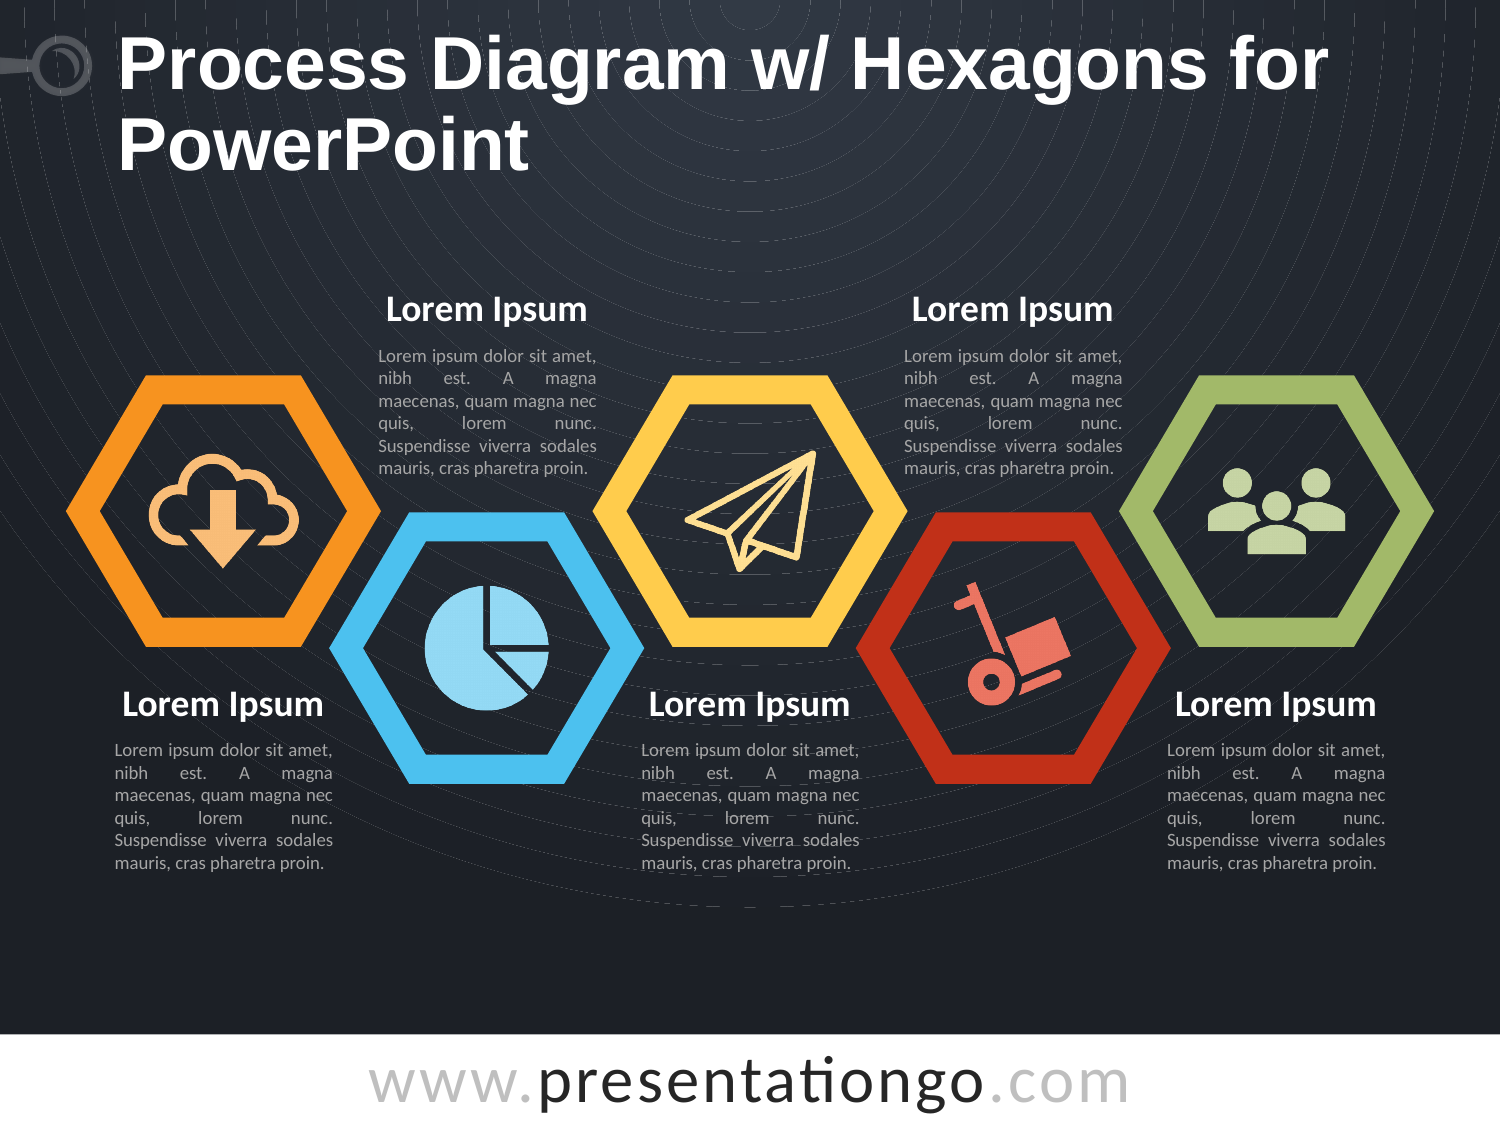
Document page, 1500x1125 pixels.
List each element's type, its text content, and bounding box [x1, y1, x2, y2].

text_box [871, 525, 1156, 771]
title Process Diagram w/ Hexagons for PowerPoint [103, 17, 1397, 139]
text_box [81, 388, 366, 634]
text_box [377, 275, 597, 488]
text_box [640, 670, 860, 883]
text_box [113, 670, 333, 883]
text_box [903, 275, 1123, 488]
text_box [1166, 670, 1386, 883]
text_box [1134, 388, 1419, 634]
picture [145, 432, 302, 590]
text_box [608, 388, 892, 634]
text_box [344, 525, 629, 771]
picture [408, 569, 565, 727]
picture [1198, 432, 1355, 590]
picture [671, 432, 829, 590]
picture [927, 560, 1084, 717]
